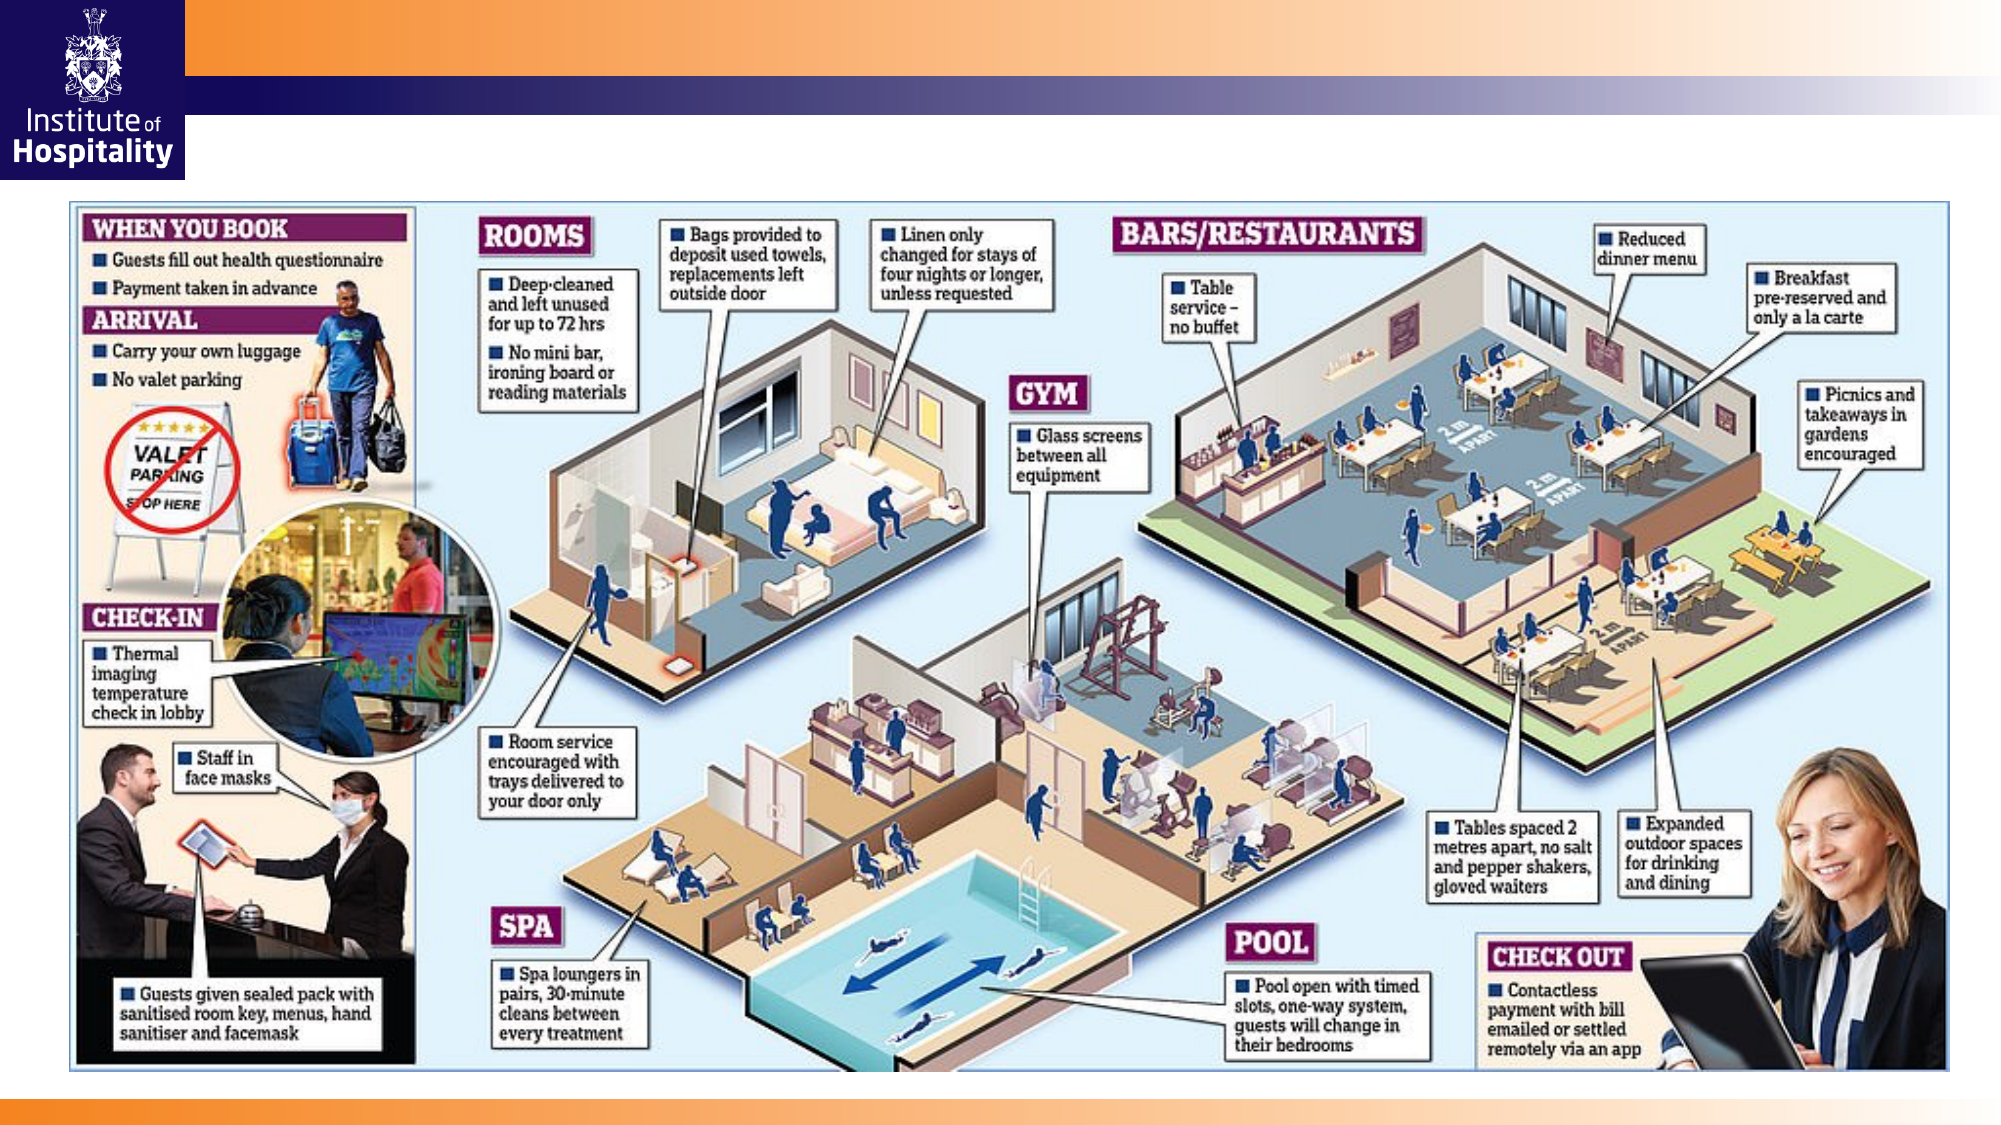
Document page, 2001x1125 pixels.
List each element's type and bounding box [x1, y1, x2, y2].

text_box [0, 0, 2000, 1125]
